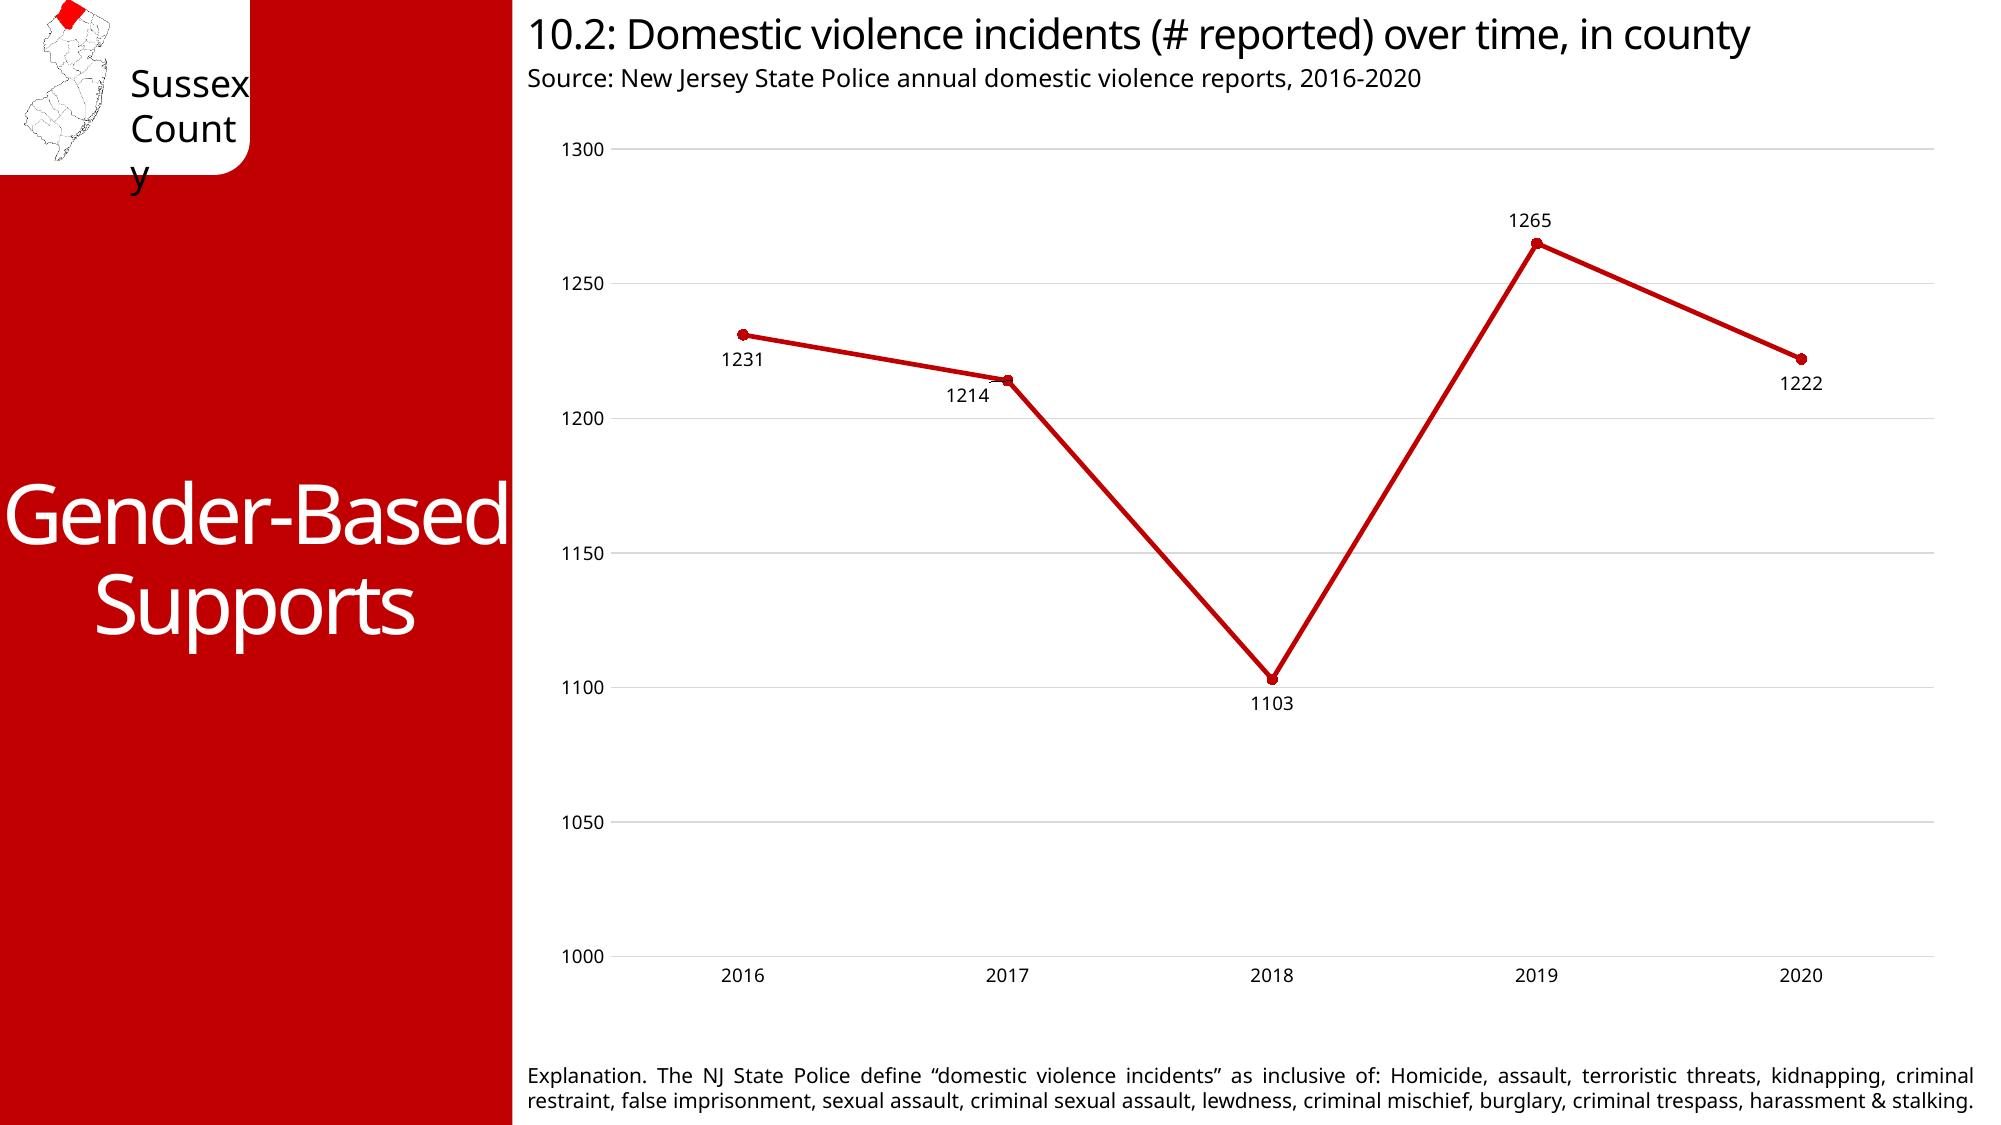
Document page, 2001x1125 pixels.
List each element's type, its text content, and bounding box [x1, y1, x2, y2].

picture [24, 0, 110, 112]
text_box Gender-Based Supports [0, 112, 550, 1013]
text_box Source: New Jersey State Police annual domestic violence reports, 2016-2020 [512, 55, 1891, 101]
chart [532, 117, 1963, 1008]
text_box Explanation. The NJ State Police define “domestic violence incidents” as inclusive of: Homicide, assault, terroristic threats, kidnapping, criminal restraint, false imprisonment, sexual assault, criminal sexual assault, lewdness, criminal mischief, burglary, criminal trespass, harassment & stalking. [512, 1049, 1990, 1125]
text_box 10.2: Domestic violence incidents (# reported) over time, in county [512, 0, 1992, 65]
